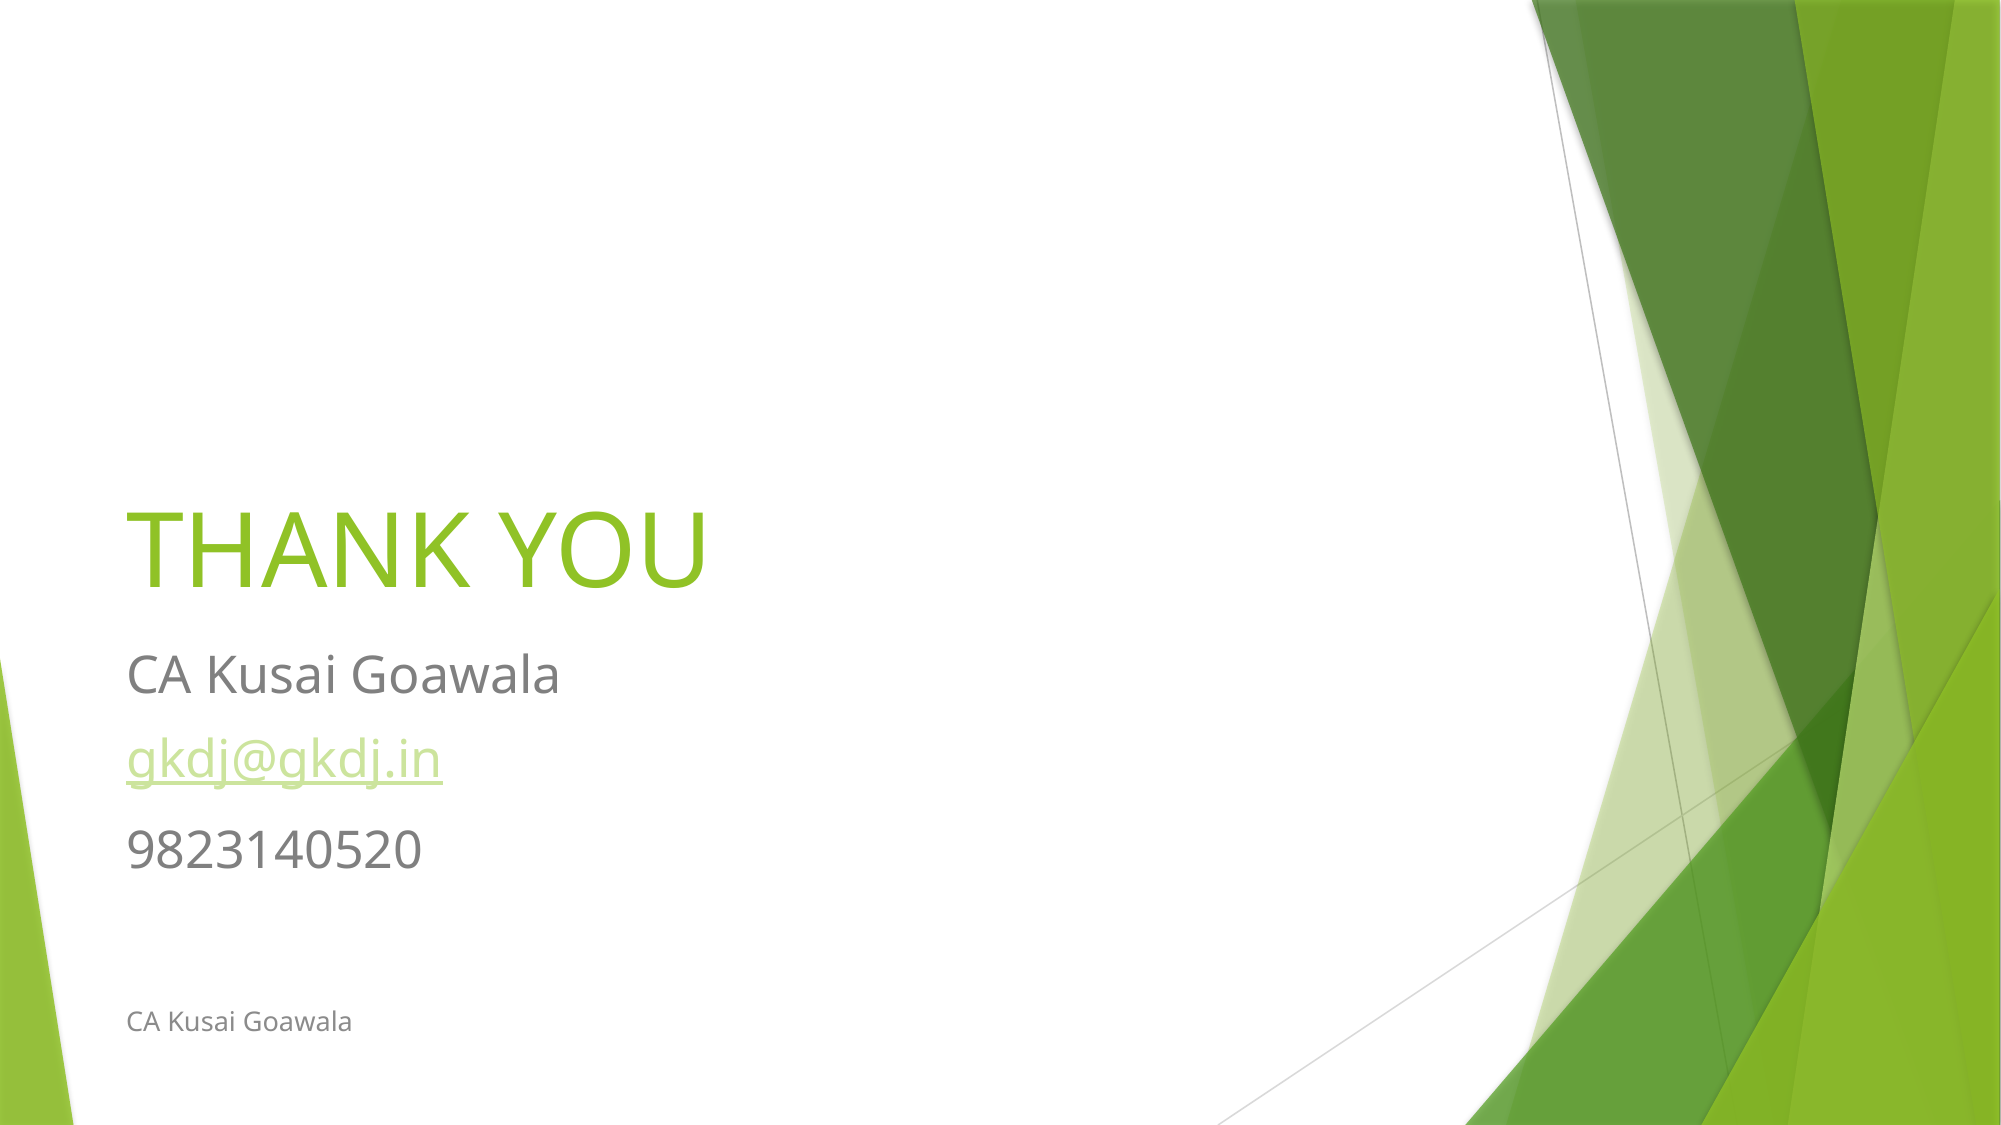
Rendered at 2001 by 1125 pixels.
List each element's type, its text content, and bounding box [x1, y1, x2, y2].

title THANK YOU [111, 315, 1522, 616]
footer CA Kusai Goawala [111, 991, 1145, 1051]
list CA Kusai Goawala gkdj@gkdj.in 9823140520 [111, 634, 1522, 776]
